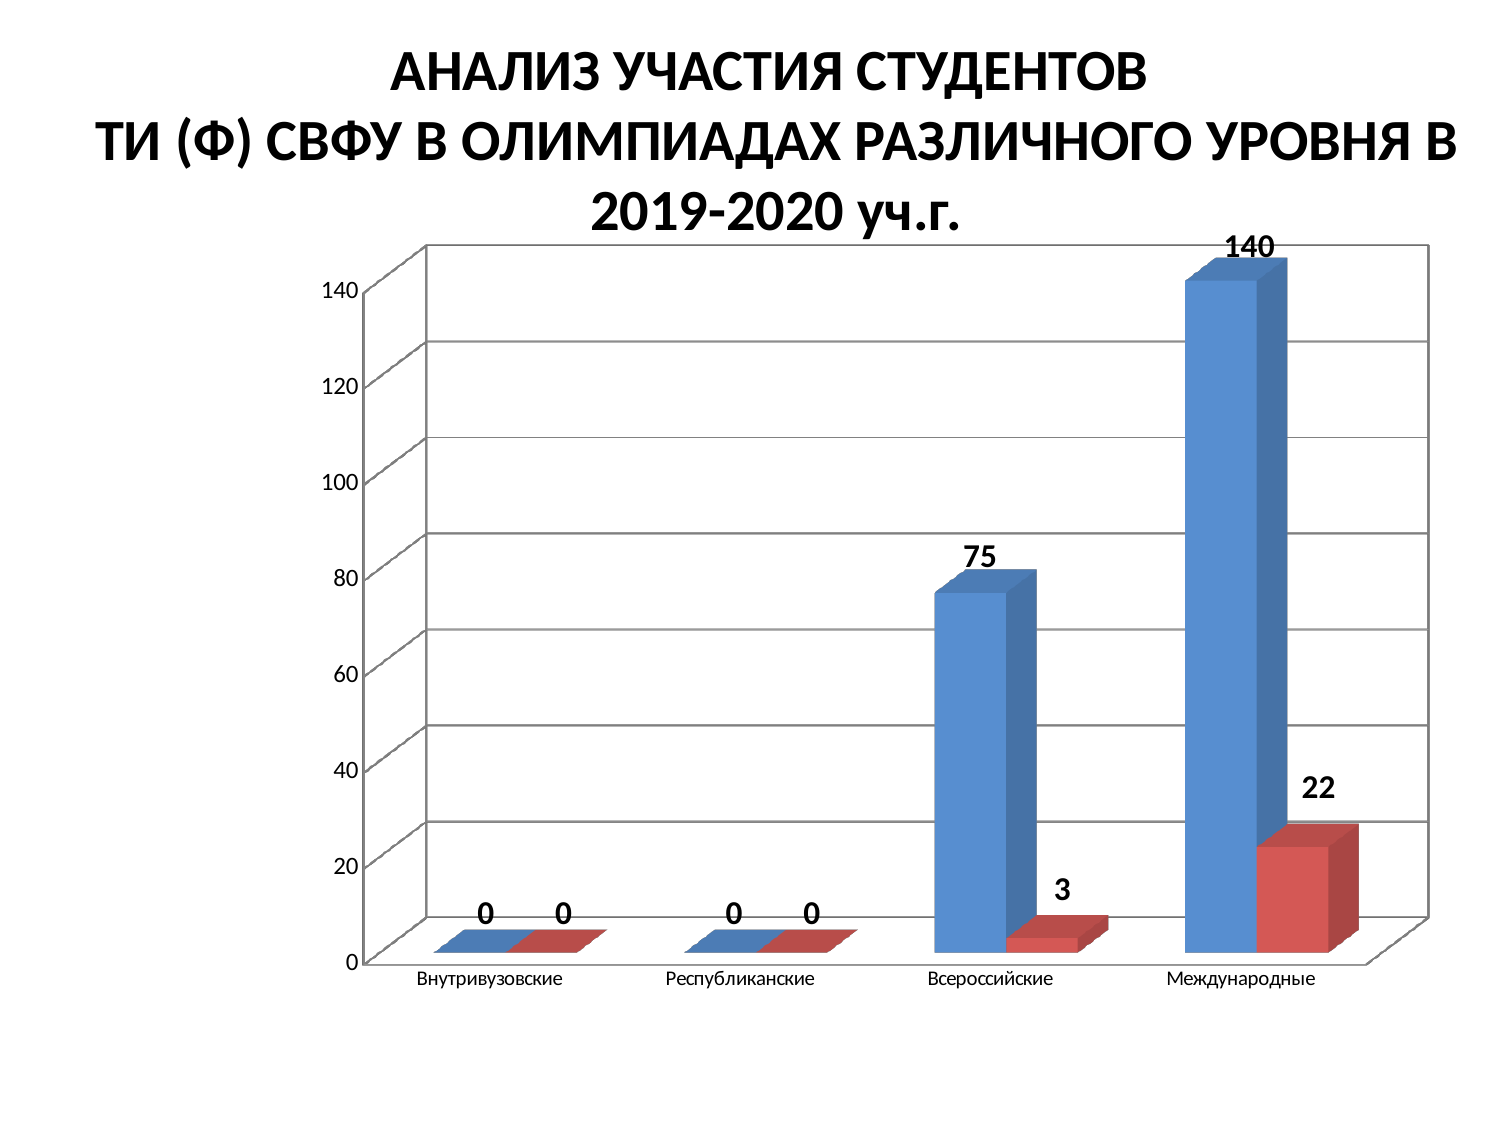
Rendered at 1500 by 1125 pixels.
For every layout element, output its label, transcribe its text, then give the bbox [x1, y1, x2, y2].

chart [29, 219, 1459, 1083]
title АНАЛИЗ УЧАСТИЯ СТУДЕНТОВ ТИ (Ф) СВФУ В ОЛИМПИАДАХ РАЗЛИЧНОГО УРОВНЯ В 2019-2020 уч.г. [53, 90, 1500, 185]
